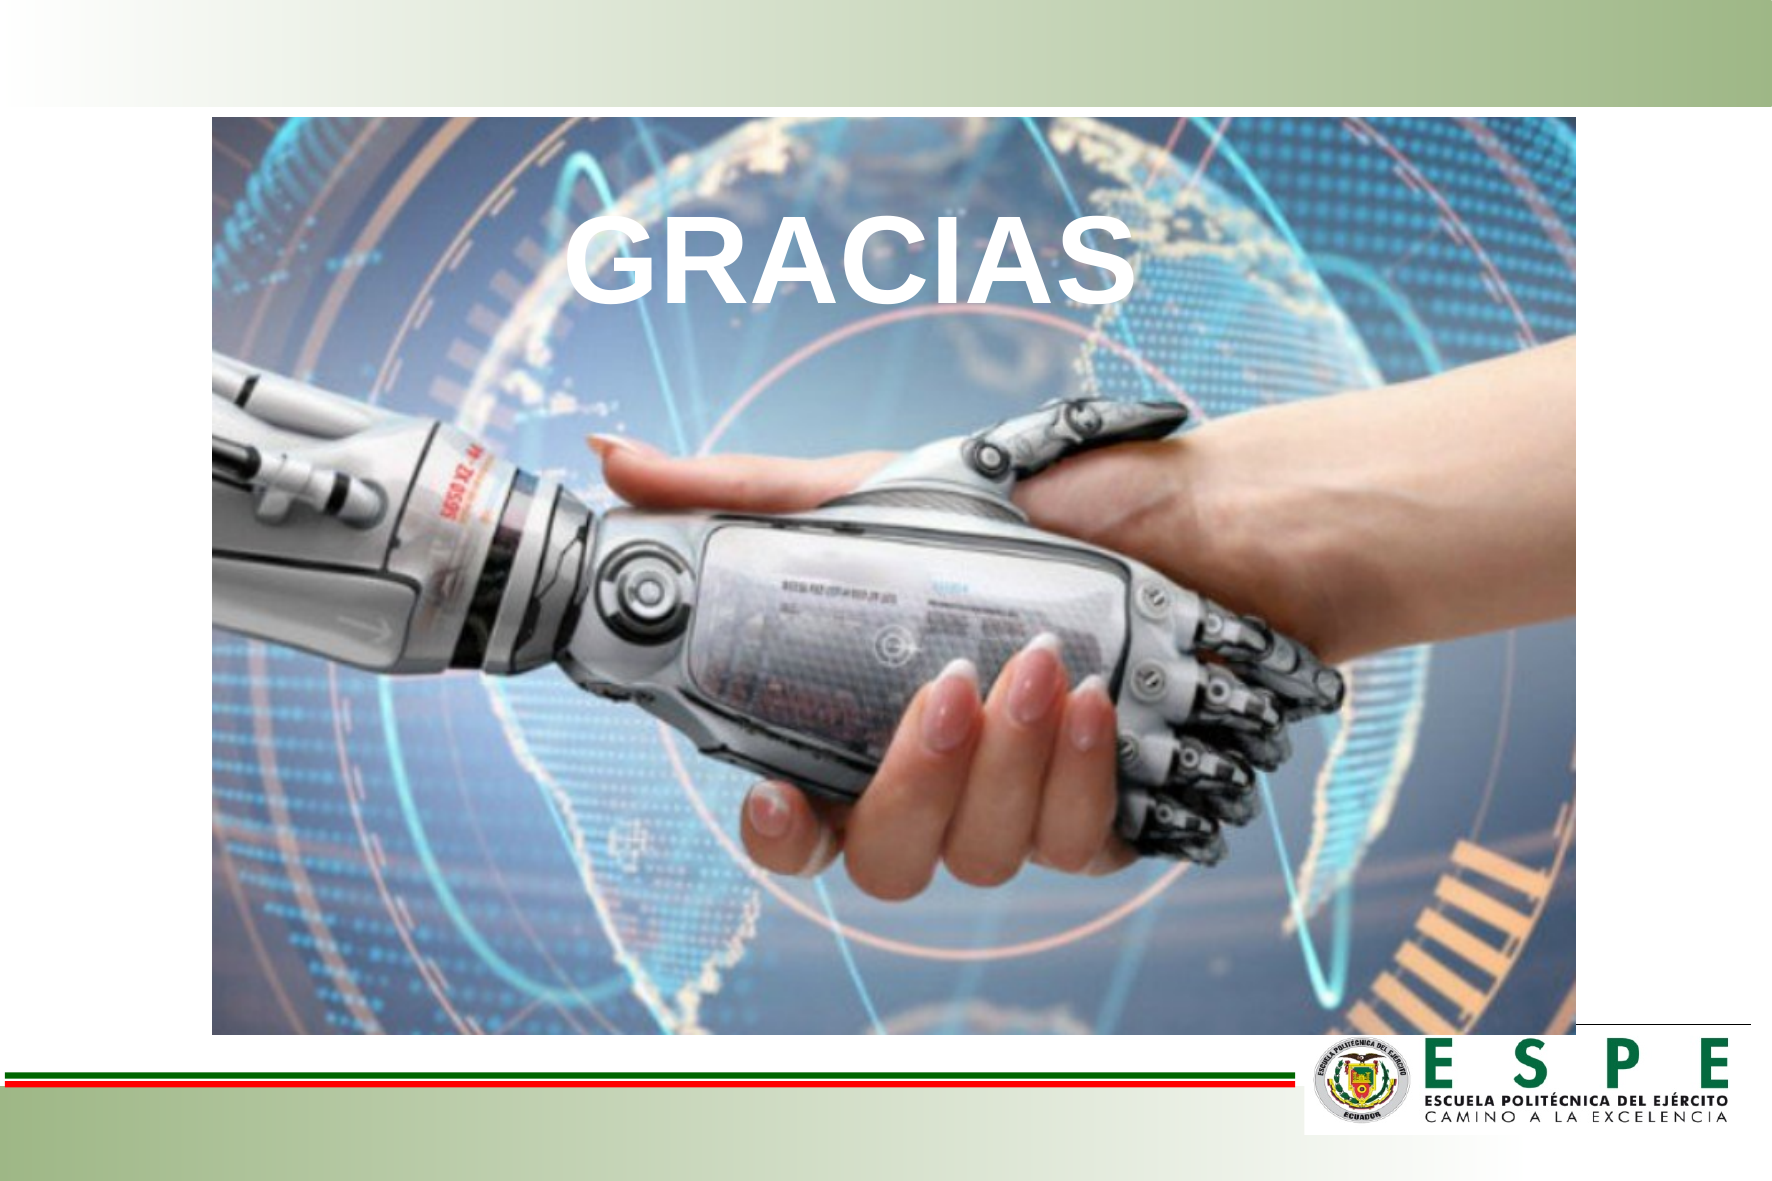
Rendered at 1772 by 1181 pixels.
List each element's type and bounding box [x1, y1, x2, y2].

picture [212, 117, 1751, 1135]
